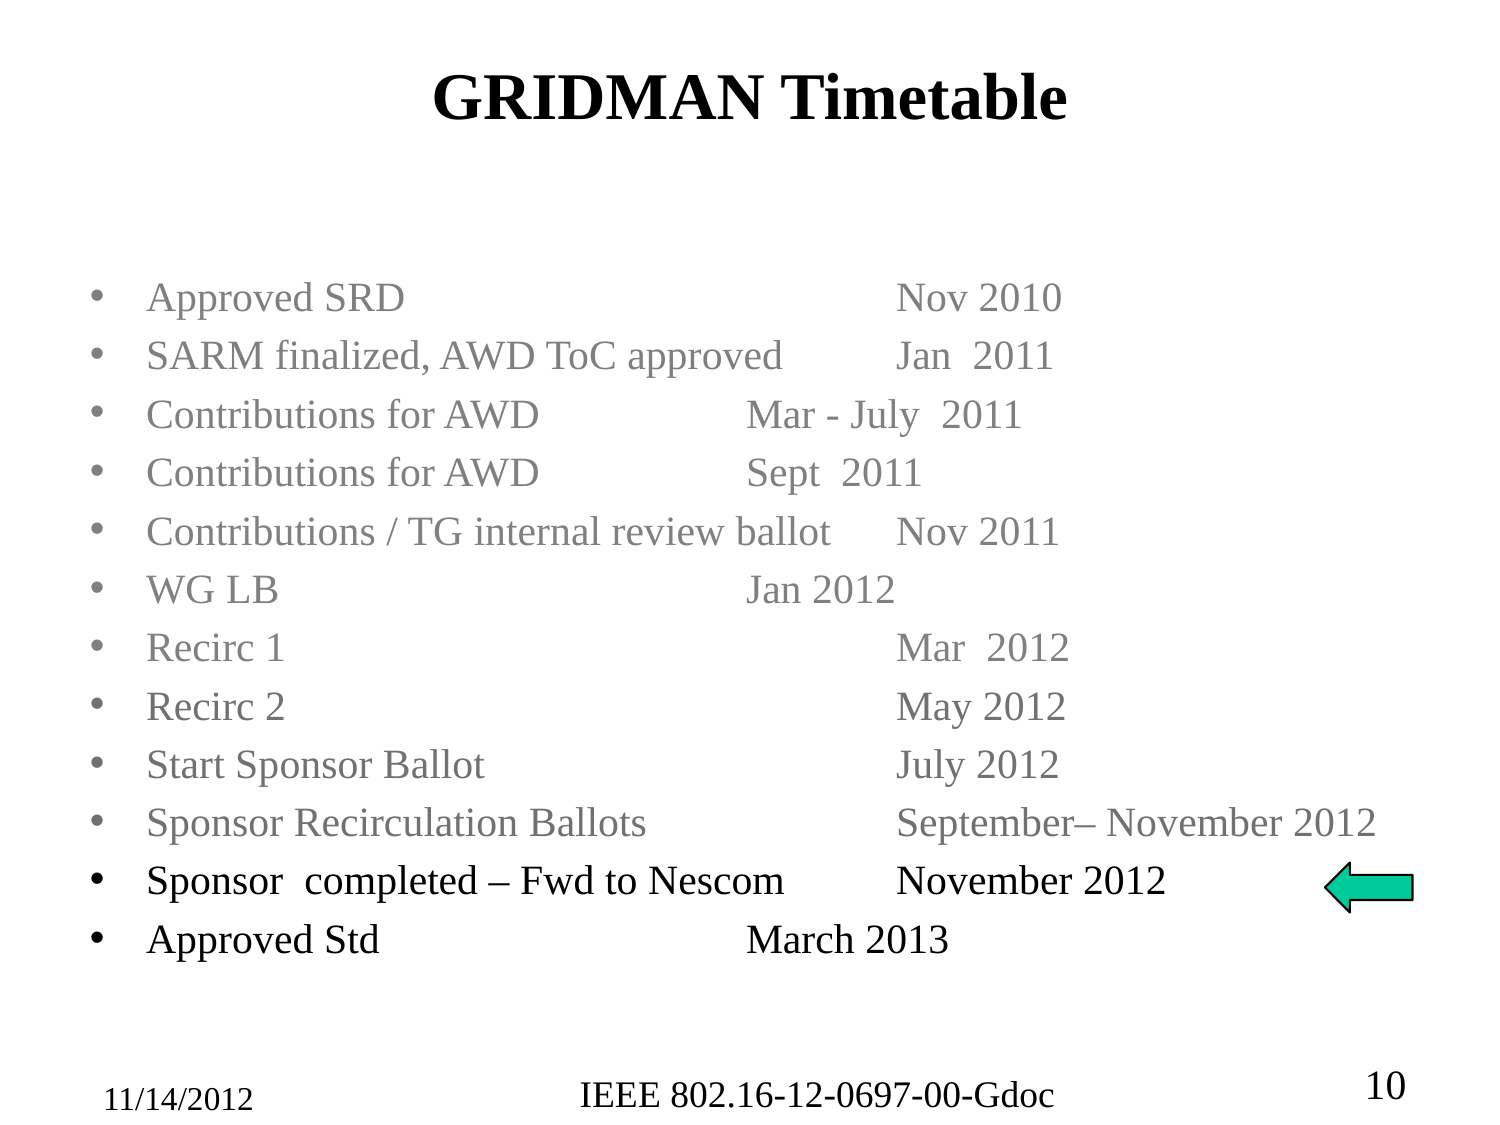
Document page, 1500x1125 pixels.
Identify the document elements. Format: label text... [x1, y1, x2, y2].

list Approved SRD Nov 2010 SARM finalized, AWD ToC approved Jan 2011 Contributions for AWD Mar - July 2011 Contributions for AWD Sept 2011 Contributions / TG internal review ballot Nov 2011 WG LB Jan 2012 Recirc 1 Mar 2012 Recirc 2 May 2012 Start Sponsor Ballot July 2012 Sponsor Recirculation Ballots September– November 2012 Sponsor completed – Fwd to Nescom November 2012 Approved Std March 2013 [75, 262, 1425, 1005]
text_box [1324, 862, 1413, 913]
title GRIDMAN Timetable [75, 45, 1425, 233]
